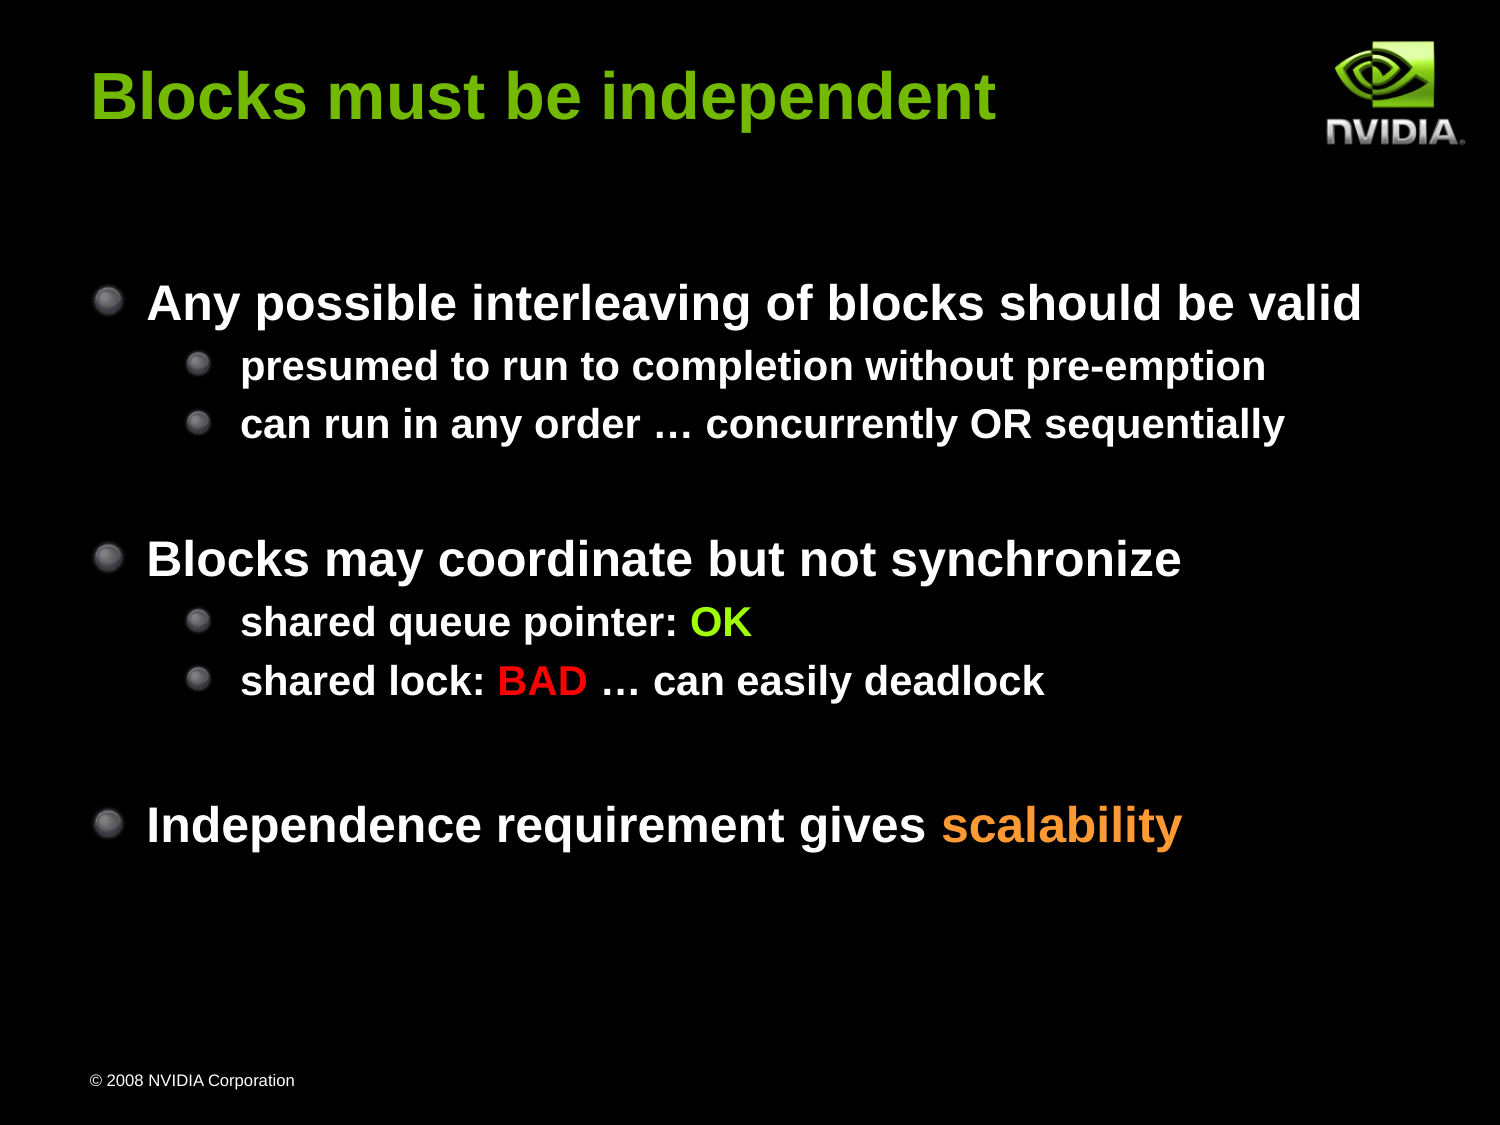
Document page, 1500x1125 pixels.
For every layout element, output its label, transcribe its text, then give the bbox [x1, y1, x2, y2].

picture [183, 407, 213, 437]
picture [90, 539, 126, 575]
picture [90, 805, 126, 841]
picture [183, 663, 213, 693]
picture [183, 348, 213, 378]
picture [90, 282, 126, 318]
picture [1273, 0, 1500, 188]
picture [183, 605, 213, 635]
title Blocks must be independent [74, 44, 1288, 141]
list Any possible interleaving of blocks should be valid presumed to run to completion without pre-emption can run in any order … concurrently OR sequentially Blocks may coordinate but not synchronize shared queue pointer: OK shared lock: BAD … can easily deadlock Independence requirement gives scalability [74, 262, 1426, 1038]
